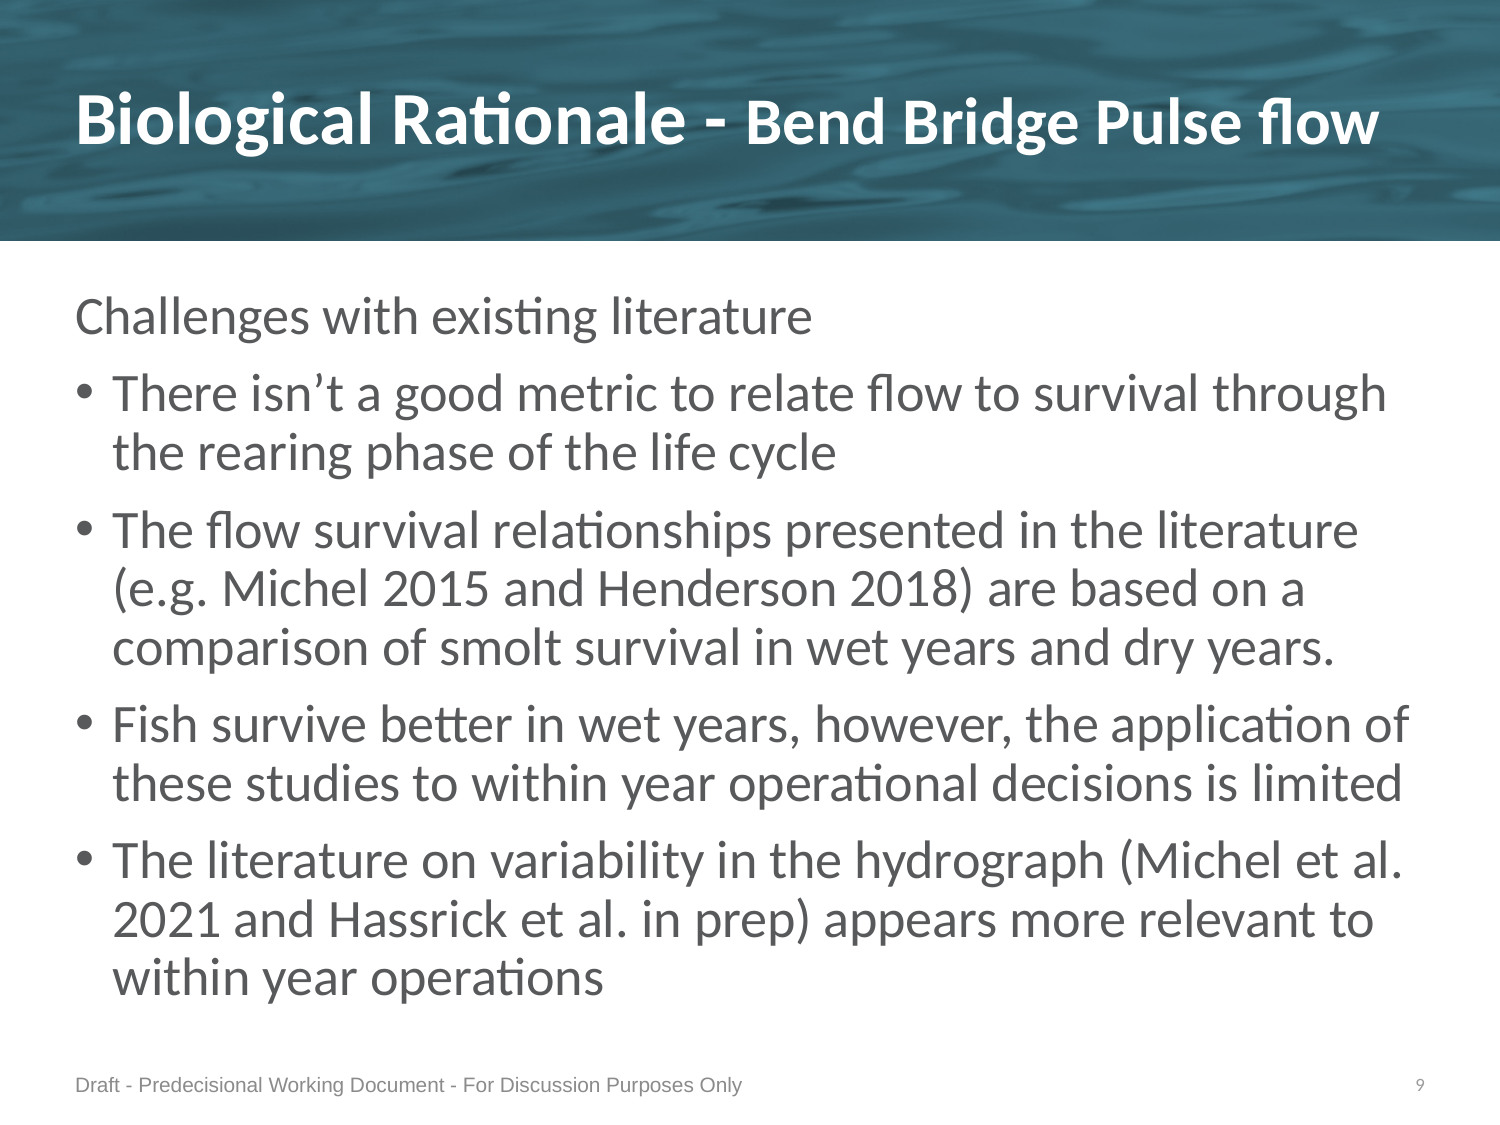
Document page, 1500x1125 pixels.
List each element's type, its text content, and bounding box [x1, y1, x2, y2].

picture [0, 0, 1500, 241]
slide_number 9 [1087, 1065, 1425, 1103]
footer Draft - Predecisional Working Document - For Discussion Purposes Only [75, 1065, 950, 1103]
title Biological Rationale - Bend Bridge Pulse flow [75, 30, 1425, 211]
list Challenges with existing literature There isn’t a good metric to relate flow to survival through the rearing phase of the life cycle The flow survival relationships presented in the literature (e.g. Michel 2015 and Henderson 2018) are based on a comparison of smolt survival in wet years and dry years. Fish survive better in wet years, however, the application of these studies to within year operational decisions is limited The literature on variability in the hydrograph (Michel et al. 2021 and Hassrick et al. in prep) appears more relevant to within year operations [75, 287, 1425, 1025]
